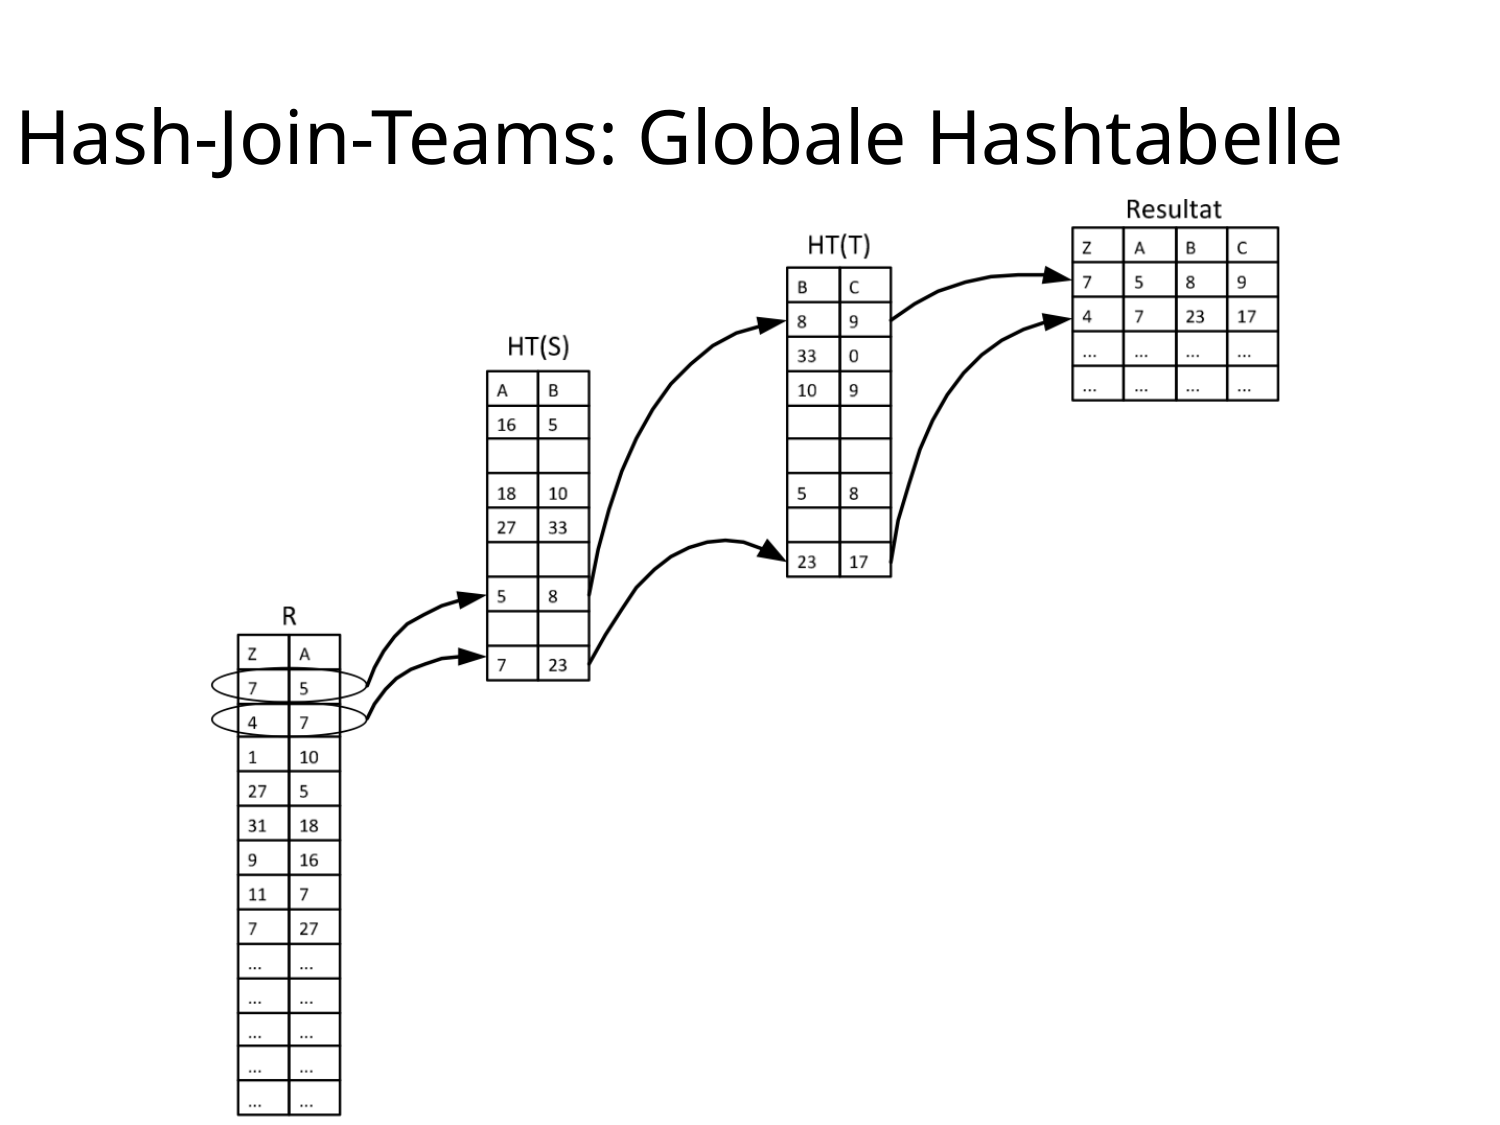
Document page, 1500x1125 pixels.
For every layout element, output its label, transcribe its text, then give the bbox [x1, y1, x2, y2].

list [0, 199, 1500, 1125]
title Hash-Join-Teams: Globale Hashtabelle [0, 0, 1500, 188]
